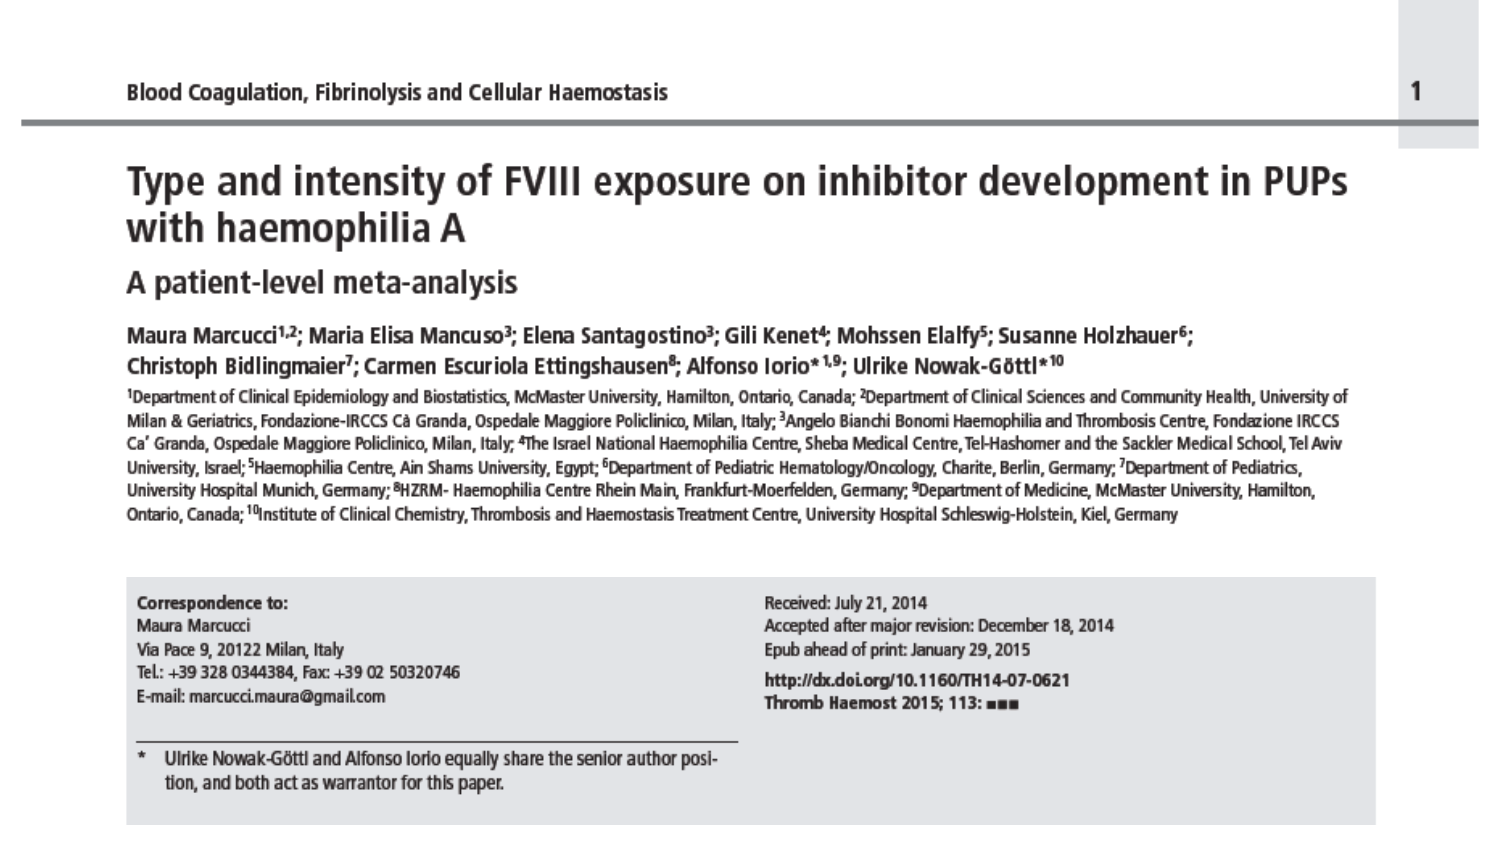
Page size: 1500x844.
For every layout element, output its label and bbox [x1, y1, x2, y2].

text_box [21, 0, 1479, 825]
